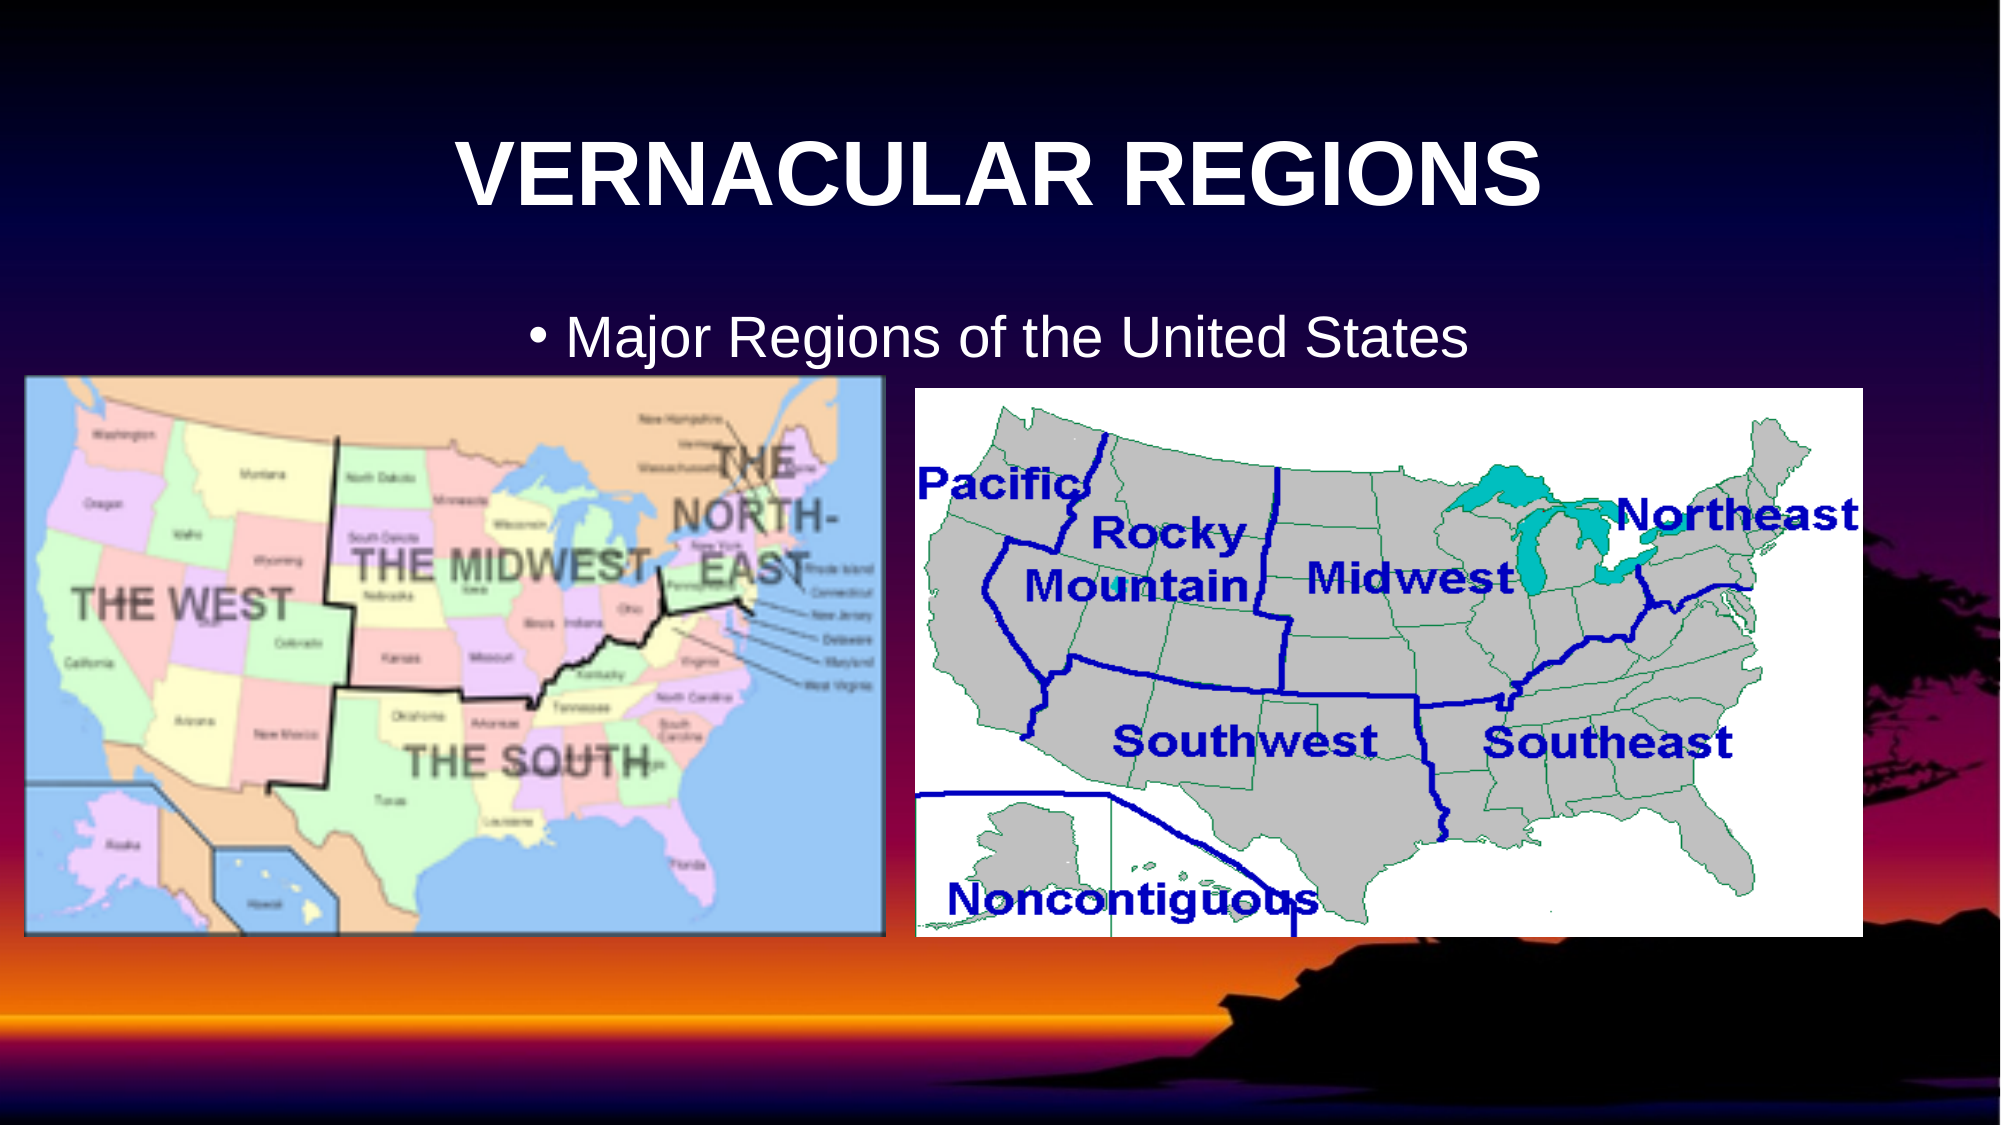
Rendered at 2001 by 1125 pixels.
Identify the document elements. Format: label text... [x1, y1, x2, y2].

list Major Regions of the United States [137, 299, 1863, 1014]
picture [0, 0, 2001, 1125]
title VERNACULAR REGIONS [137, 59, 1863, 278]
